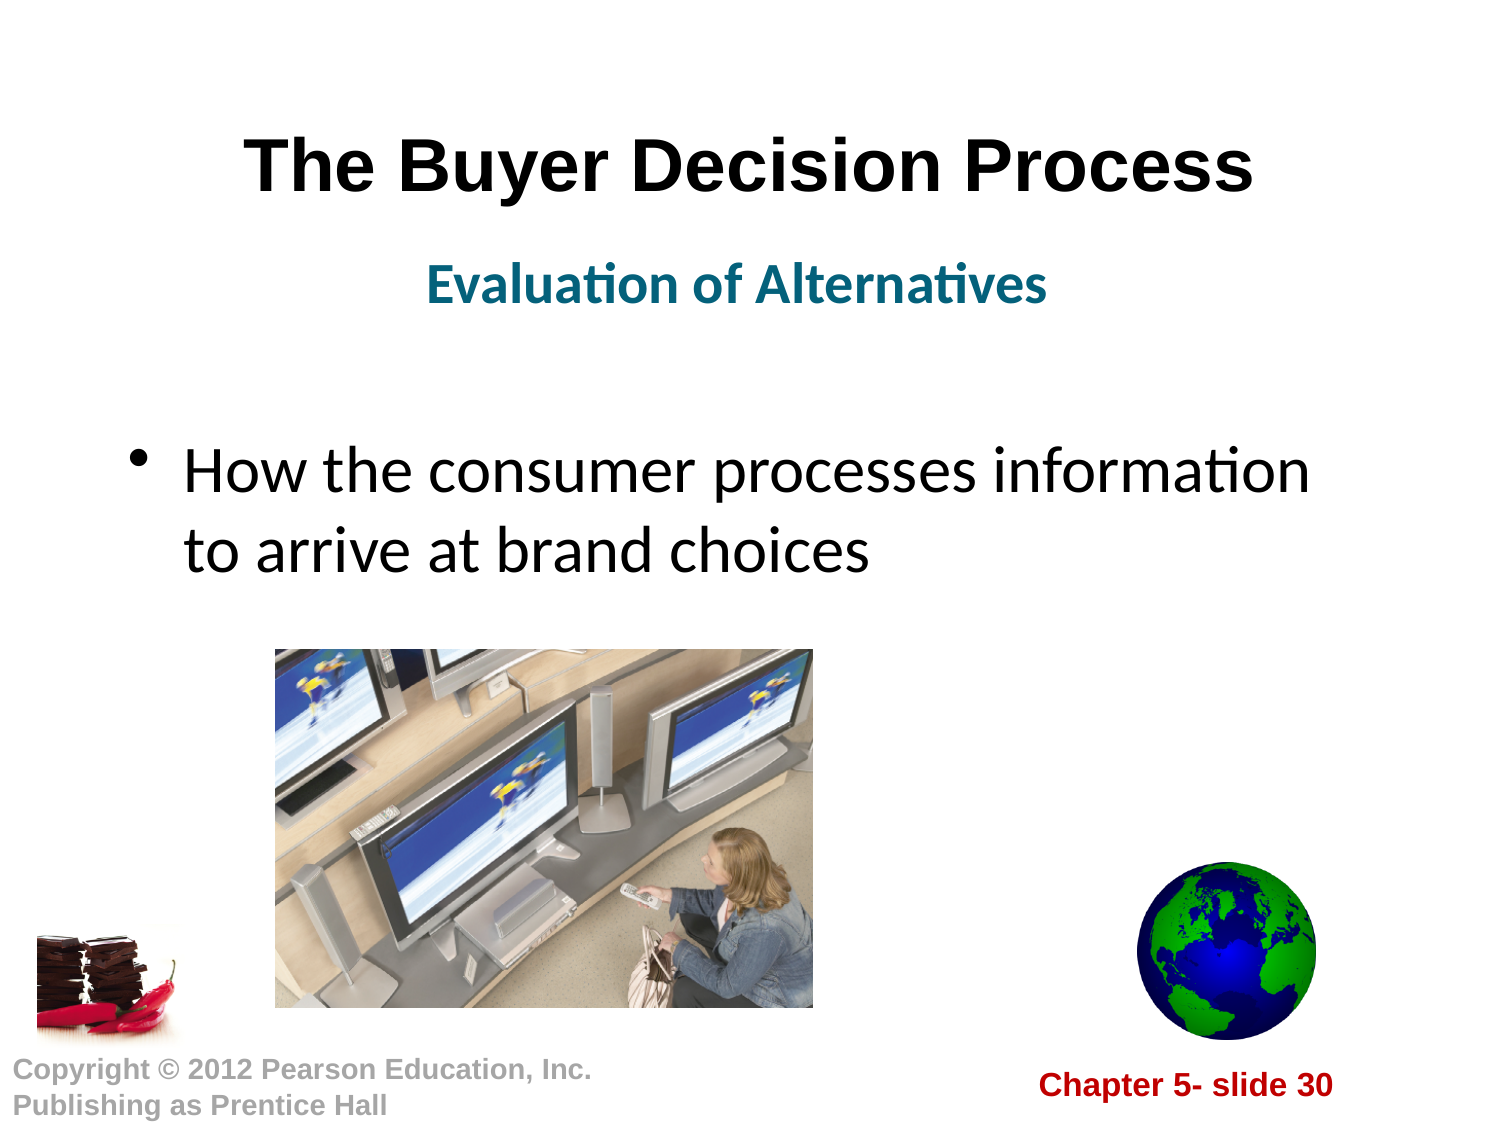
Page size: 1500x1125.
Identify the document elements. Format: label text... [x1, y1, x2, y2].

picture [274, 649, 813, 1009]
picture [1137, 862, 1316, 1041]
list How the consumer processes information to arrive at brand choices [112, 324, 1388, 1001]
picture [37, 924, 188, 1050]
list Evaluation of Alternatives [149, 237, 1326, 301]
title The Buyer Decision Process [112, 37, 1388, 226]
